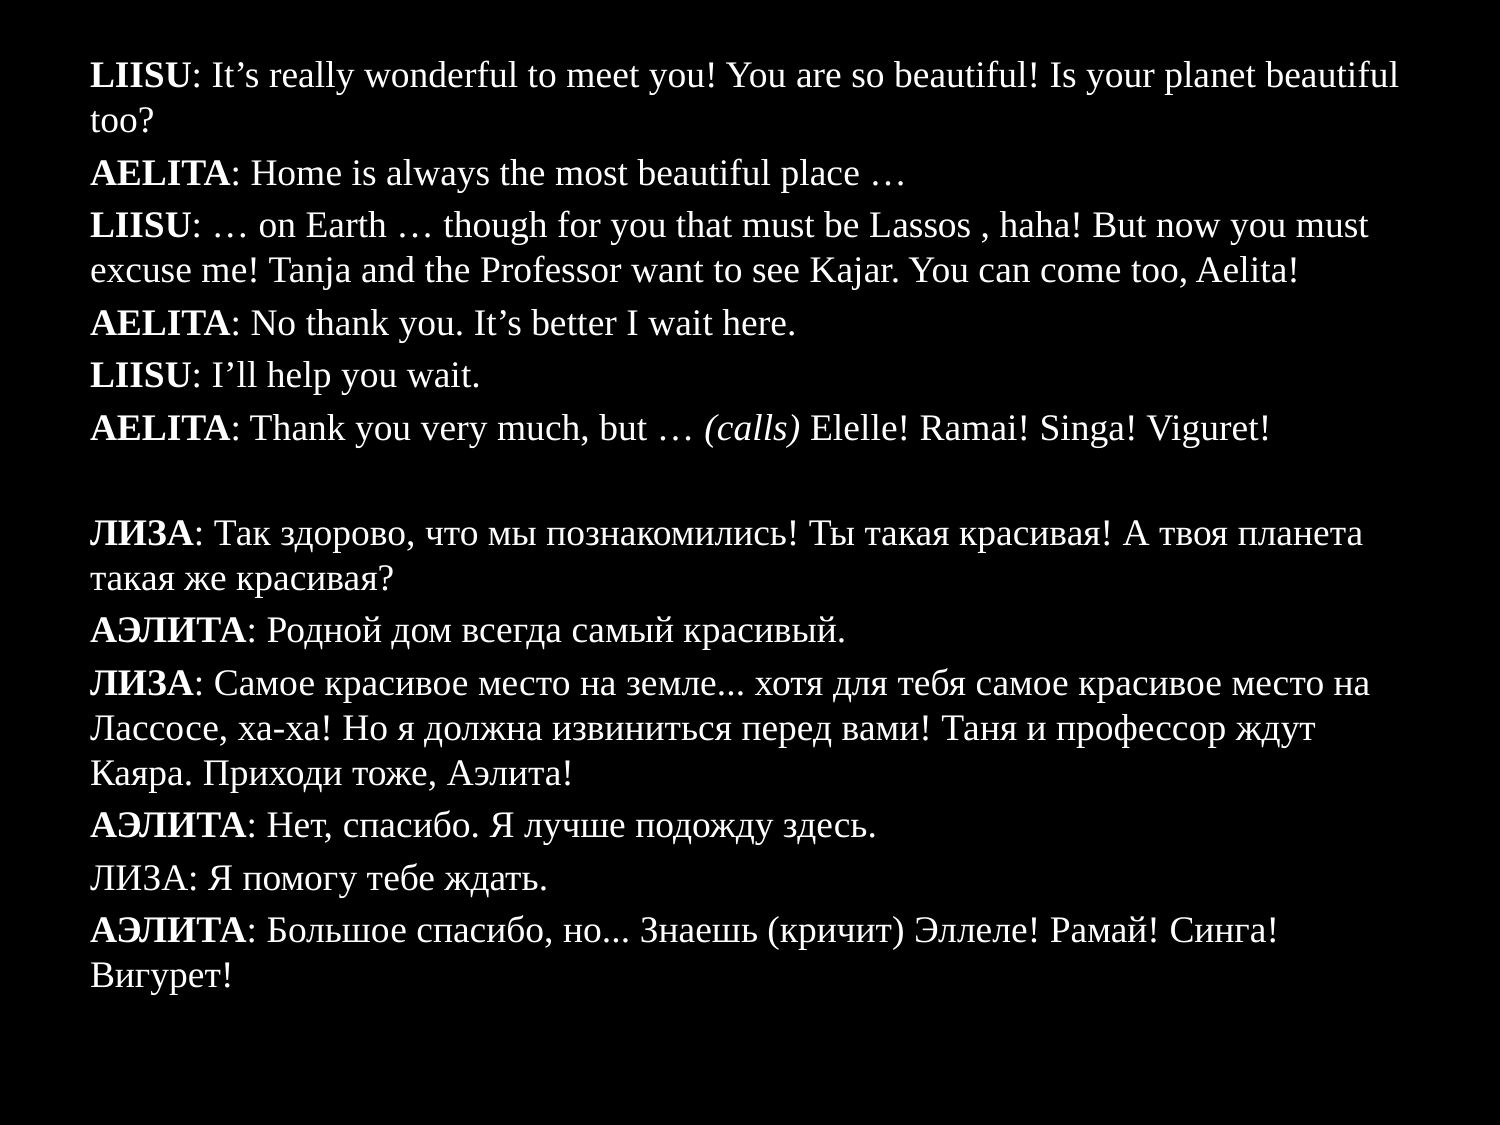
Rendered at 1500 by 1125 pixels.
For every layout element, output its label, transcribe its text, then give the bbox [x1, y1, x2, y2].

list LIISU: It’s really wonderful to meet you! You are so beautiful! Is your planet beautiful too? AELITA: Home is always the most beautiful place … LIISU: … on Earth … though for you that must be Lassos , haha! But now you must excuse me! Tanja and the Professor want to see Kajar. You can come too, Aelita! AELITA: No thank you. It’s better I wait here. LIISU: I’ll help you wait. AELITA: Thank you very much, but … (calls) Elelle! Ramai! Singa! Viguret! ЛИЗА: Так здорово, что мы познакомились! Ты такая красивая! А твоя планета такая же красивая? АЭЛИТА: Родной дом всегда самый красивый. ЛИЗА: Самое красивое место на земле... хотя для тебя самое красивое место на Лассосе, ха-ха! Но я должна извиниться перед вами! Таня и профессор ждут Каяра. Приходи тоже, Аэлита! АЭЛИТА: Нет, спасибо. Я лучше подожду здесь. ЛИЗА: Я помогу тебе ждать. АЭЛИТА: Большое спасибо, но... Знаешь (кричит) Эллеле! Рамай! Синга! Вигурет! [75, 42, 1425, 1106]
